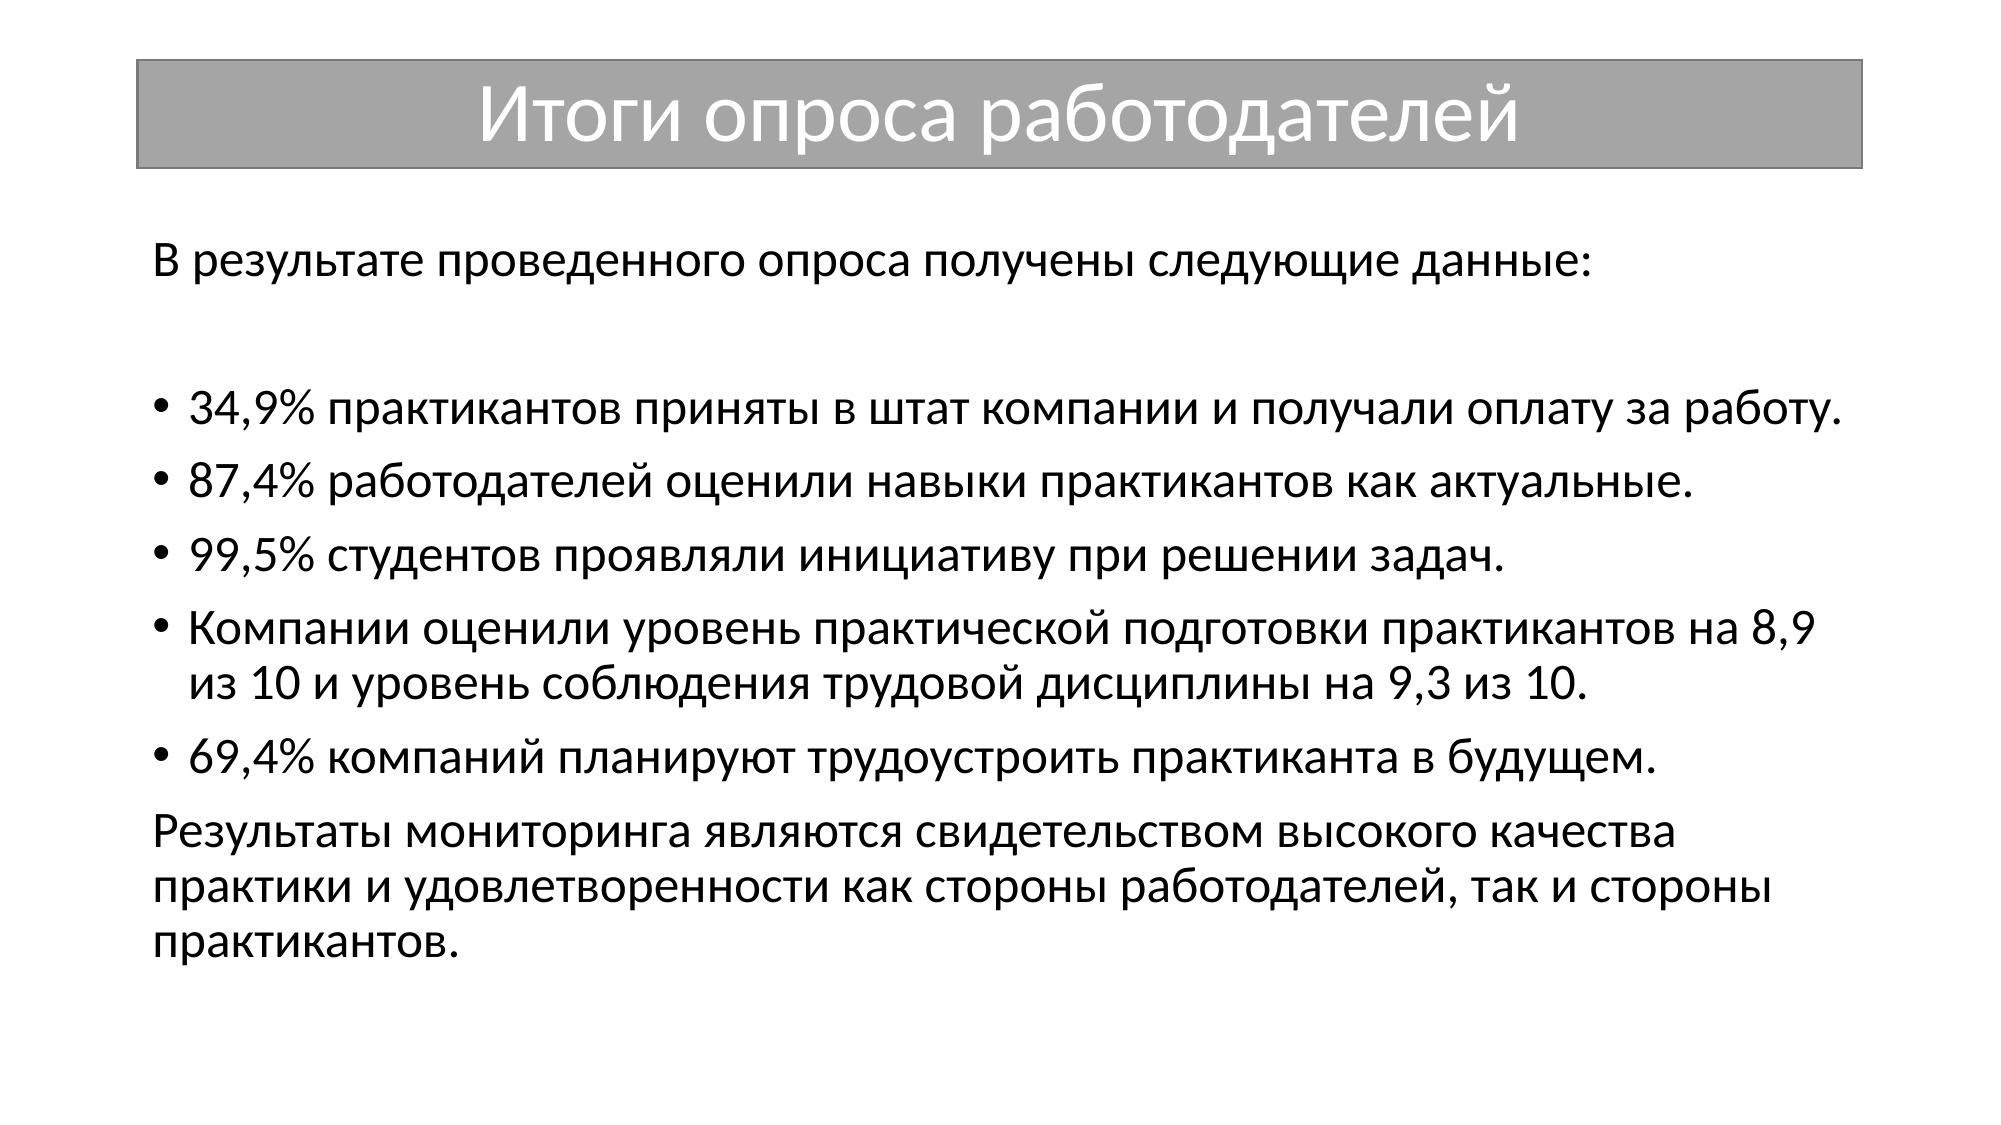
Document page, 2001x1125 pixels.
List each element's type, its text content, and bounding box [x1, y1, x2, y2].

list В результате проведенного опроса получены следующие данные: 34,9% практикантов приняты в штат компании и получали оплату за работу. 87,4% работодателей оценили навыки практикантов как актуальные. 99,5% студентов проявляли инициативу при решении задач. Компании оценили уровень практической подготовки практикантов на 8,9 из 10 и уровень соблюдения трудовой дисциплины на 9,3 из 10. 69,4% компаний планируют трудоустроить практиканта в будущем. Результаты мониторинга являются свидетельством высокого качества практики и удовлетворенности как стороны работодателей, так и стороны практикантов. [137, 225, 1863, 1031]
title Итоги опроса работодателей [136, 59, 1863, 169]
